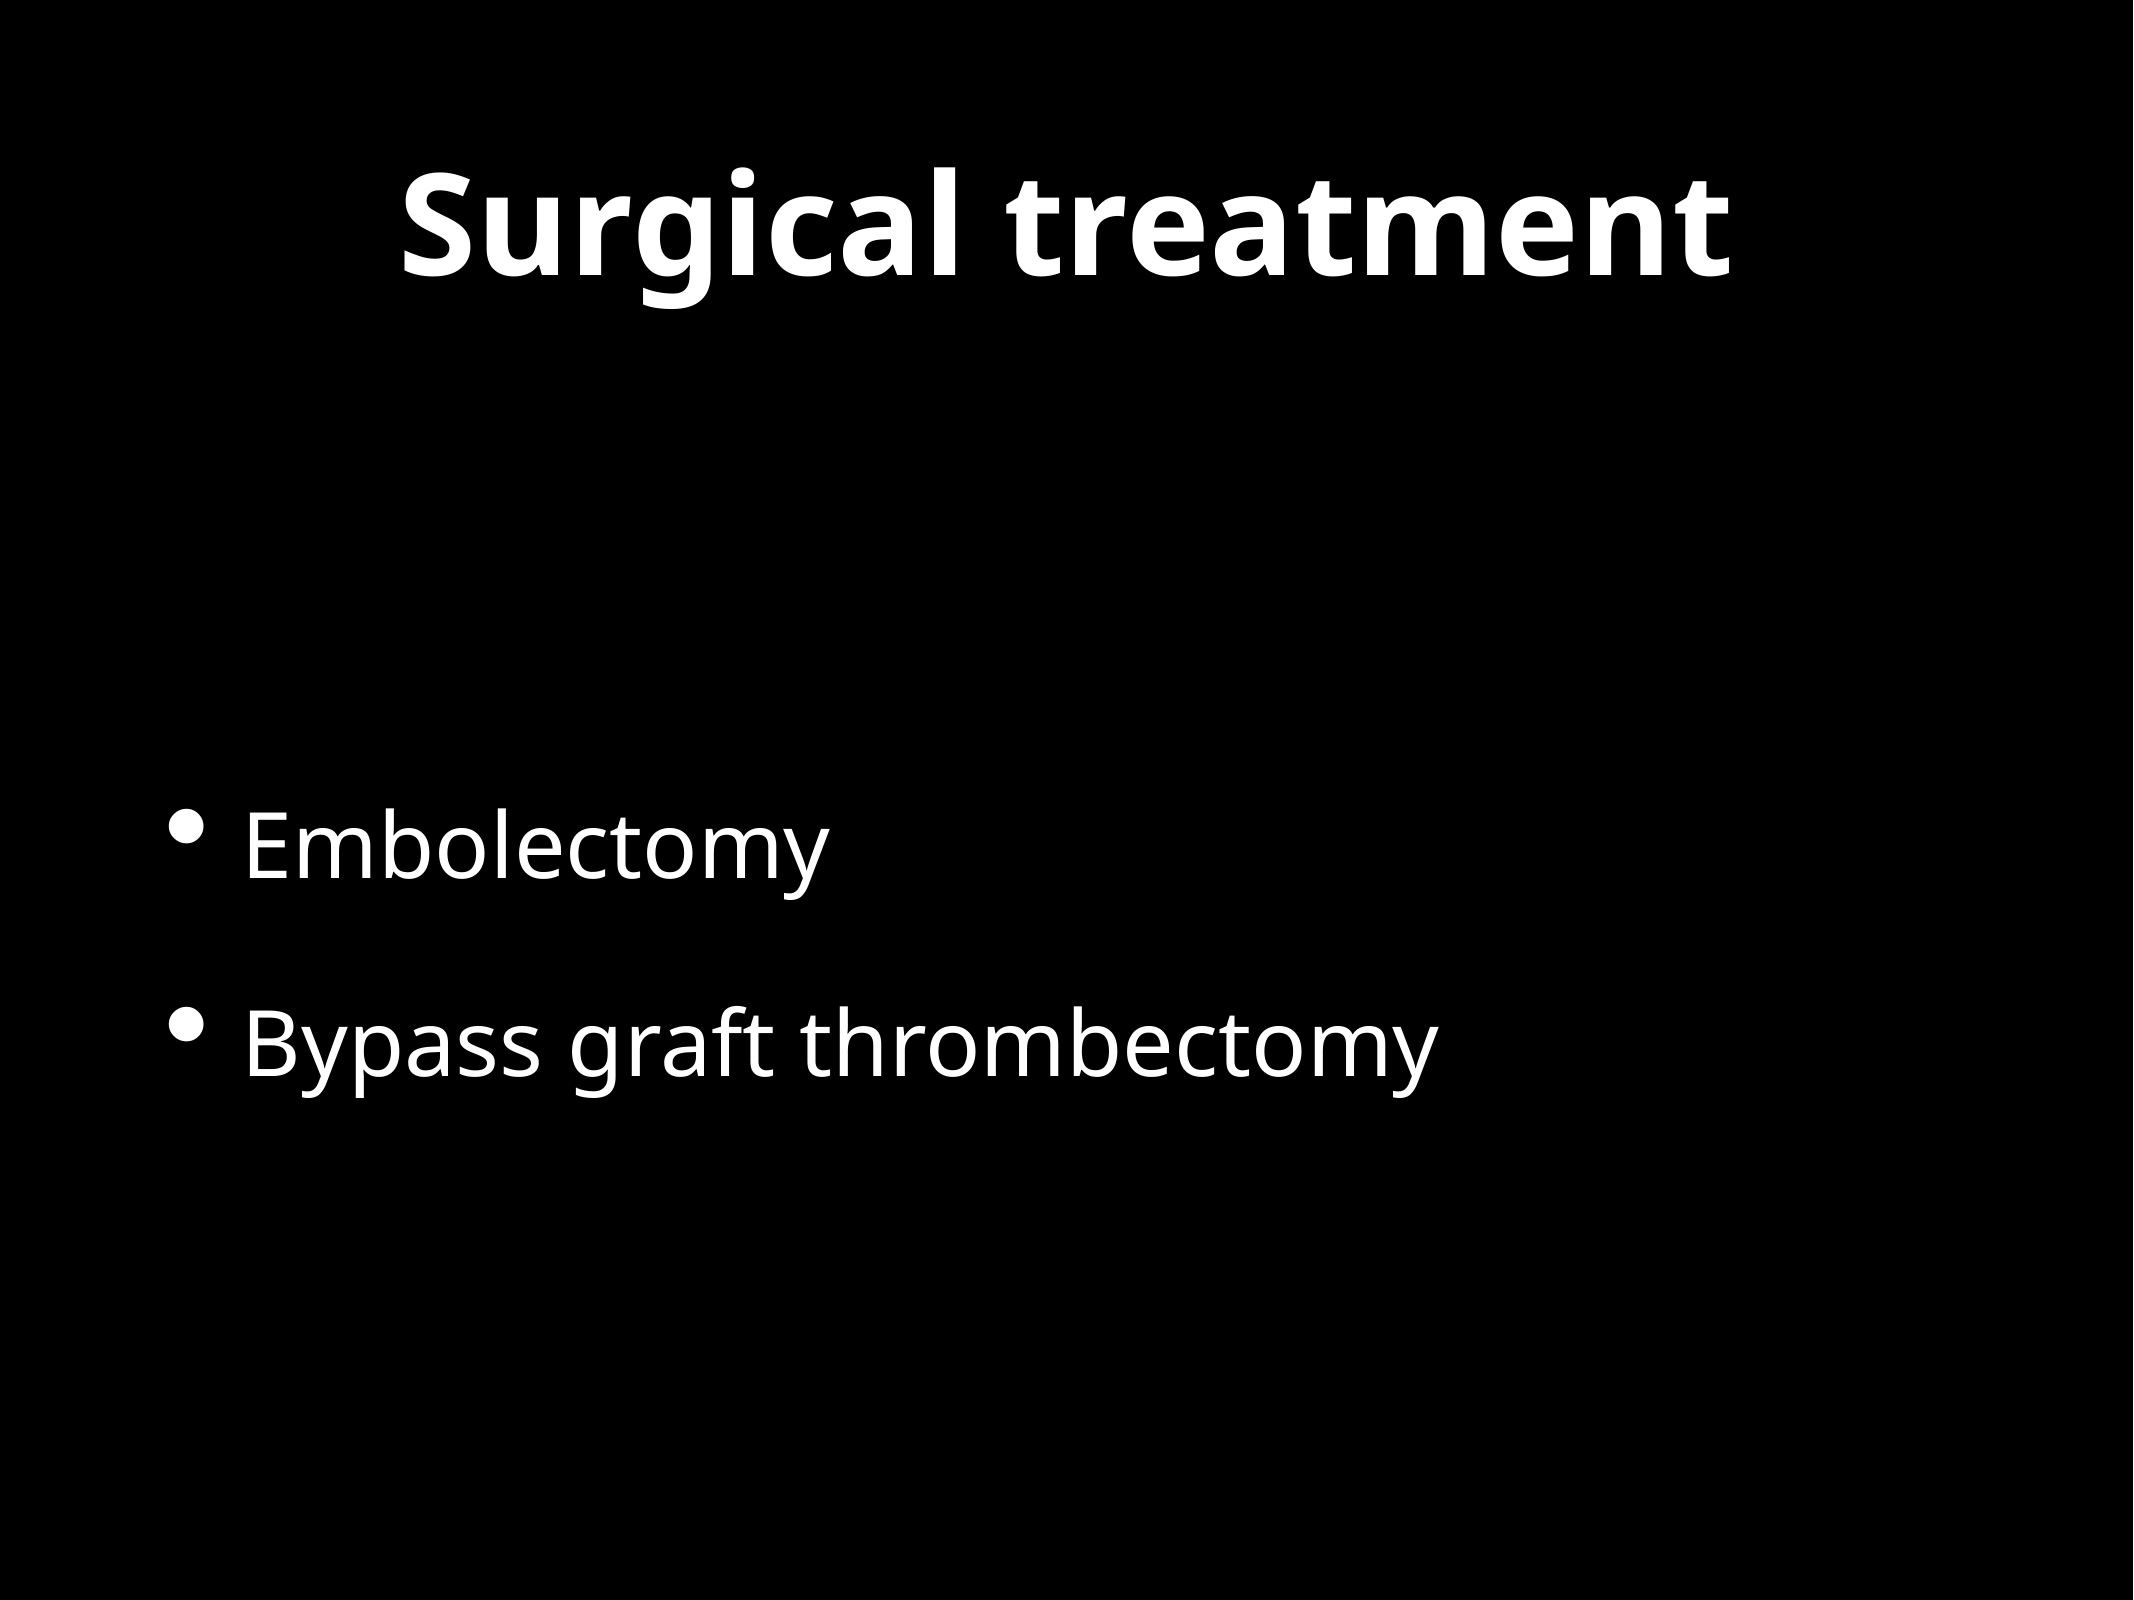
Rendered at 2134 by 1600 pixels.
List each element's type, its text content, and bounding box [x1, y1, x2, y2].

list Embolectomy Bypass graft thrombectomy [155, 424, 1978, 1457]
title Surgical treatment [155, 41, 1978, 397]
